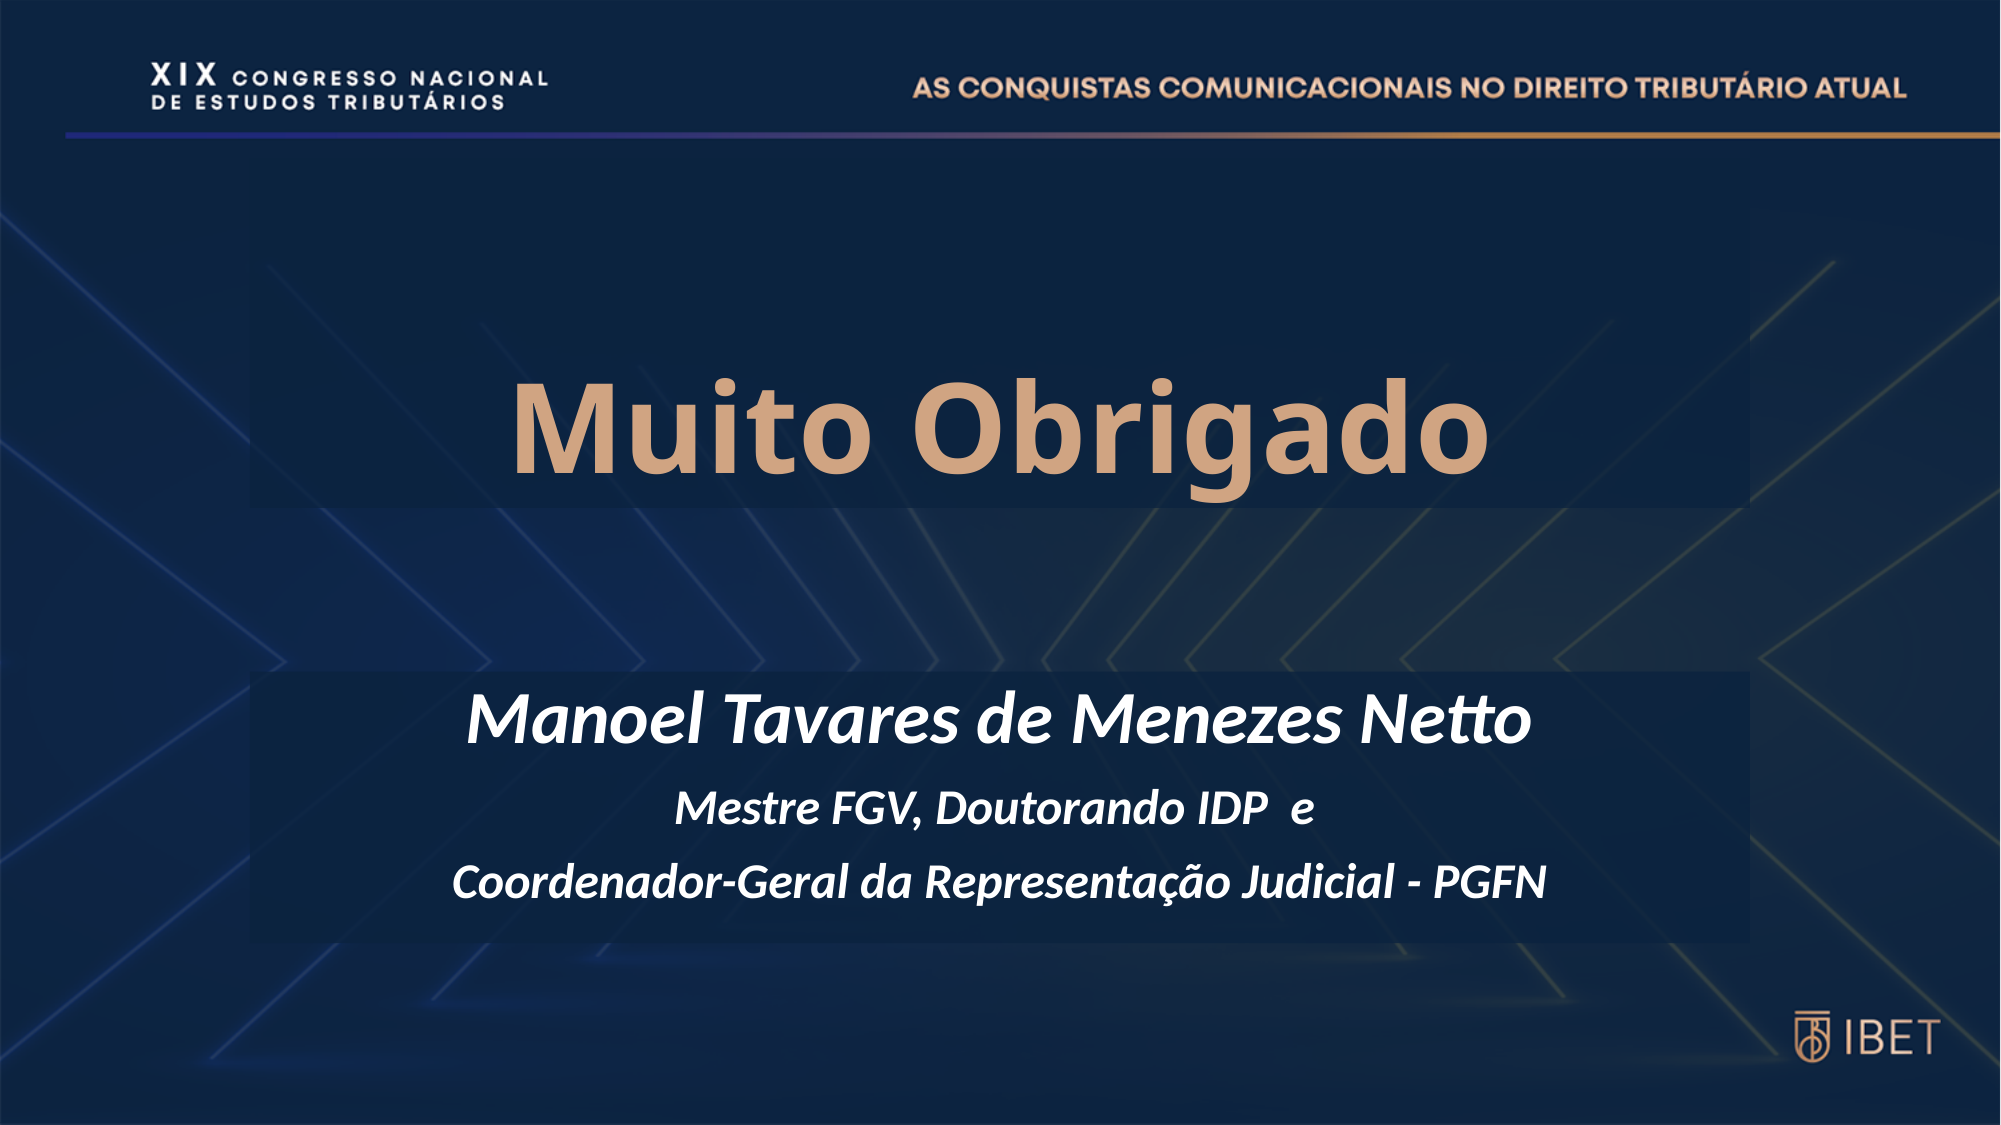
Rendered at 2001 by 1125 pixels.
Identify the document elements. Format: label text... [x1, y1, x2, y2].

picture [0, 0, 2001, 1125]
subtitle Manoel Tavares de Menezes Netto Mestre FGV, Doutorando IDP e Coordenador-Geral da Representação Judicial - PGFN [249, 671, 1750, 944]
title Muito Obrigado [249, 158, 1750, 508]
